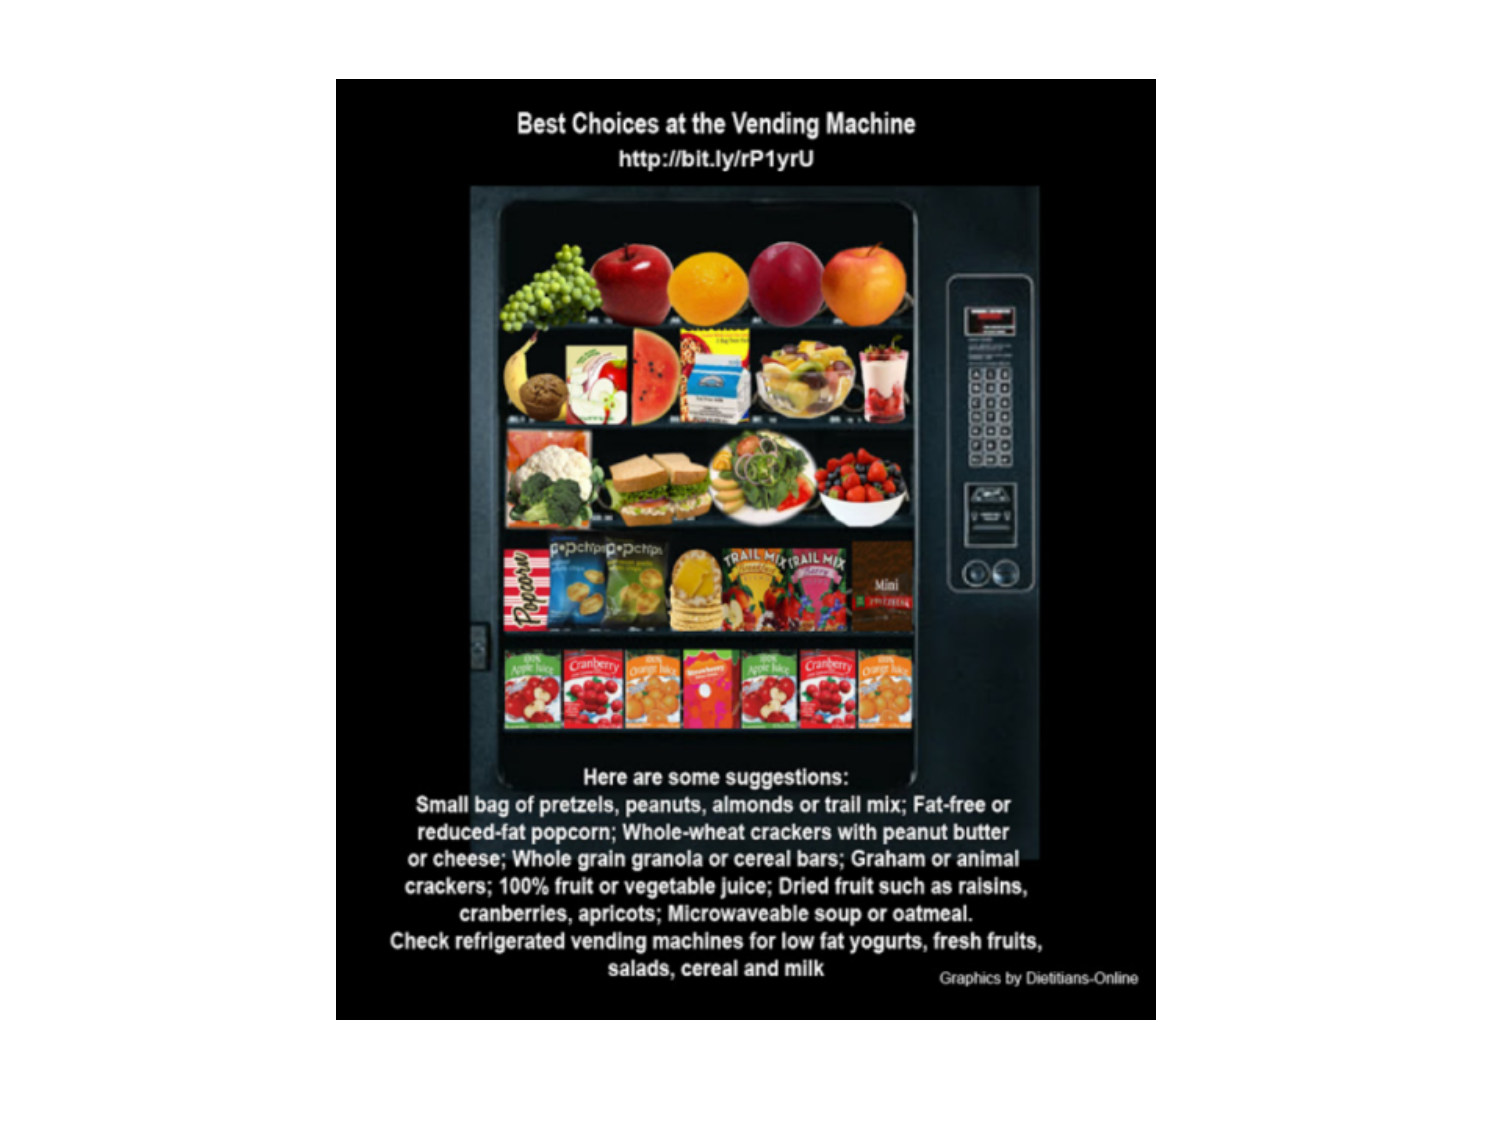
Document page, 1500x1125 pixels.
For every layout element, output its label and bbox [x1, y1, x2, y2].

picture [336, 79, 1156, 1020]
